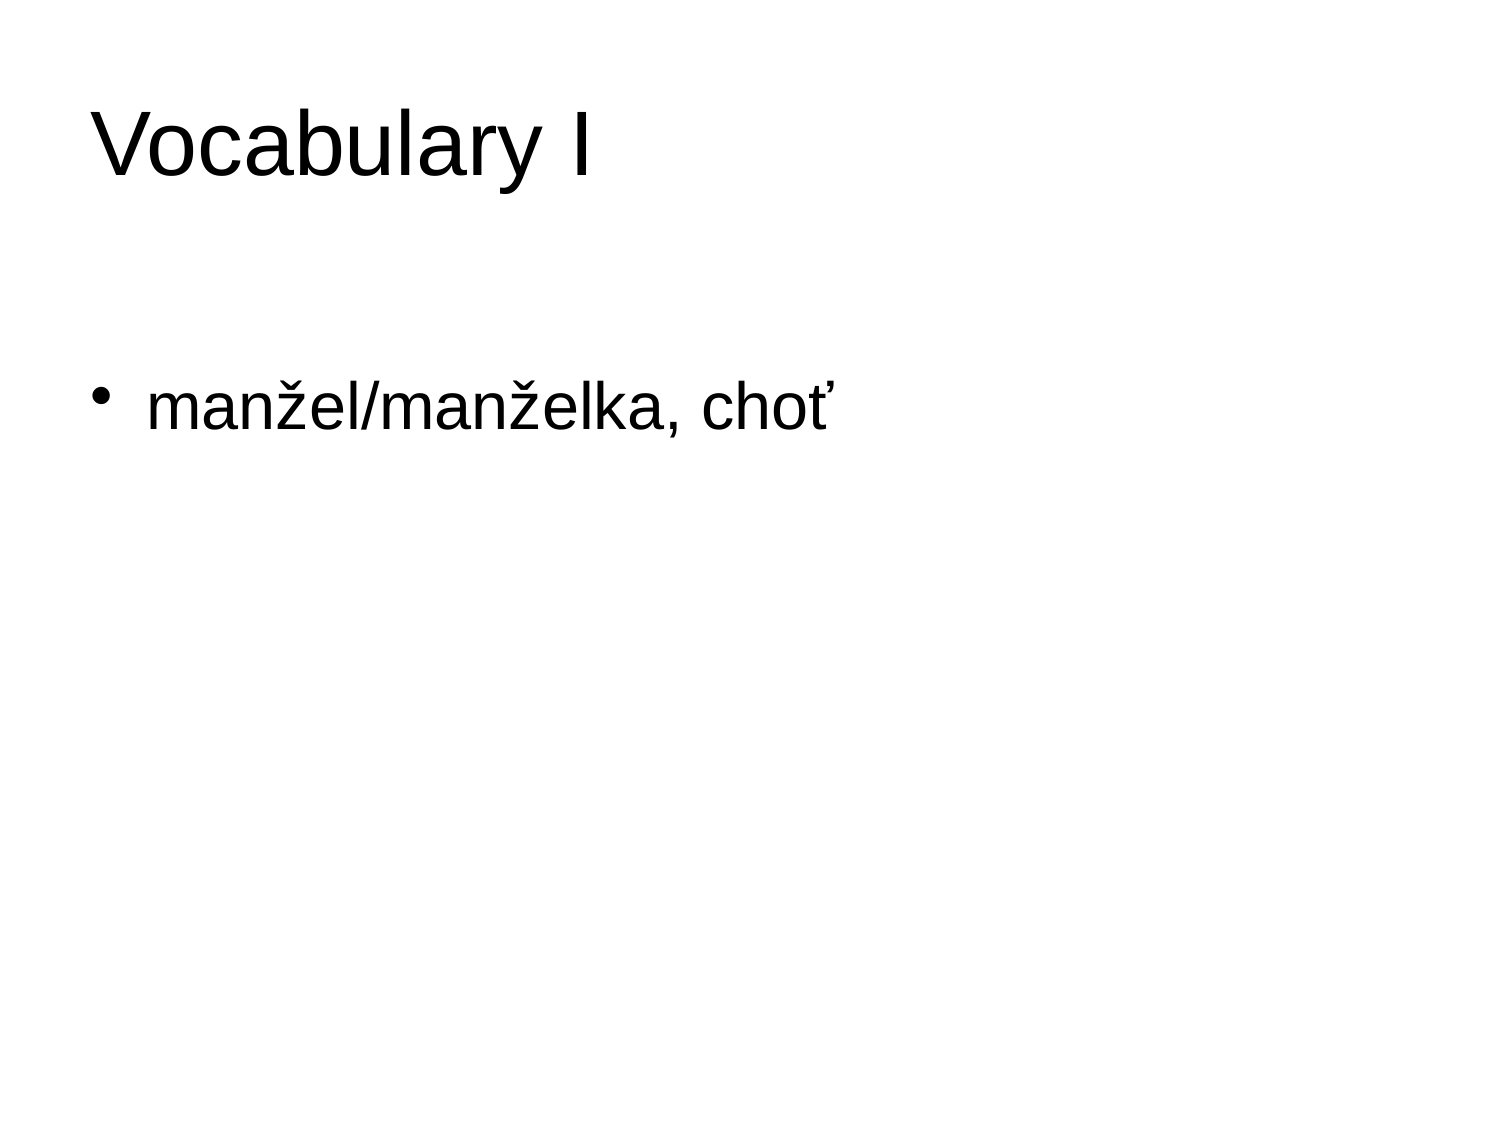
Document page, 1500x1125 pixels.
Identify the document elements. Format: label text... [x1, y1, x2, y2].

list manžel/manželka, choť [74, 262, 1426, 1006]
title Vocabulary I [74, 44, 1426, 233]
